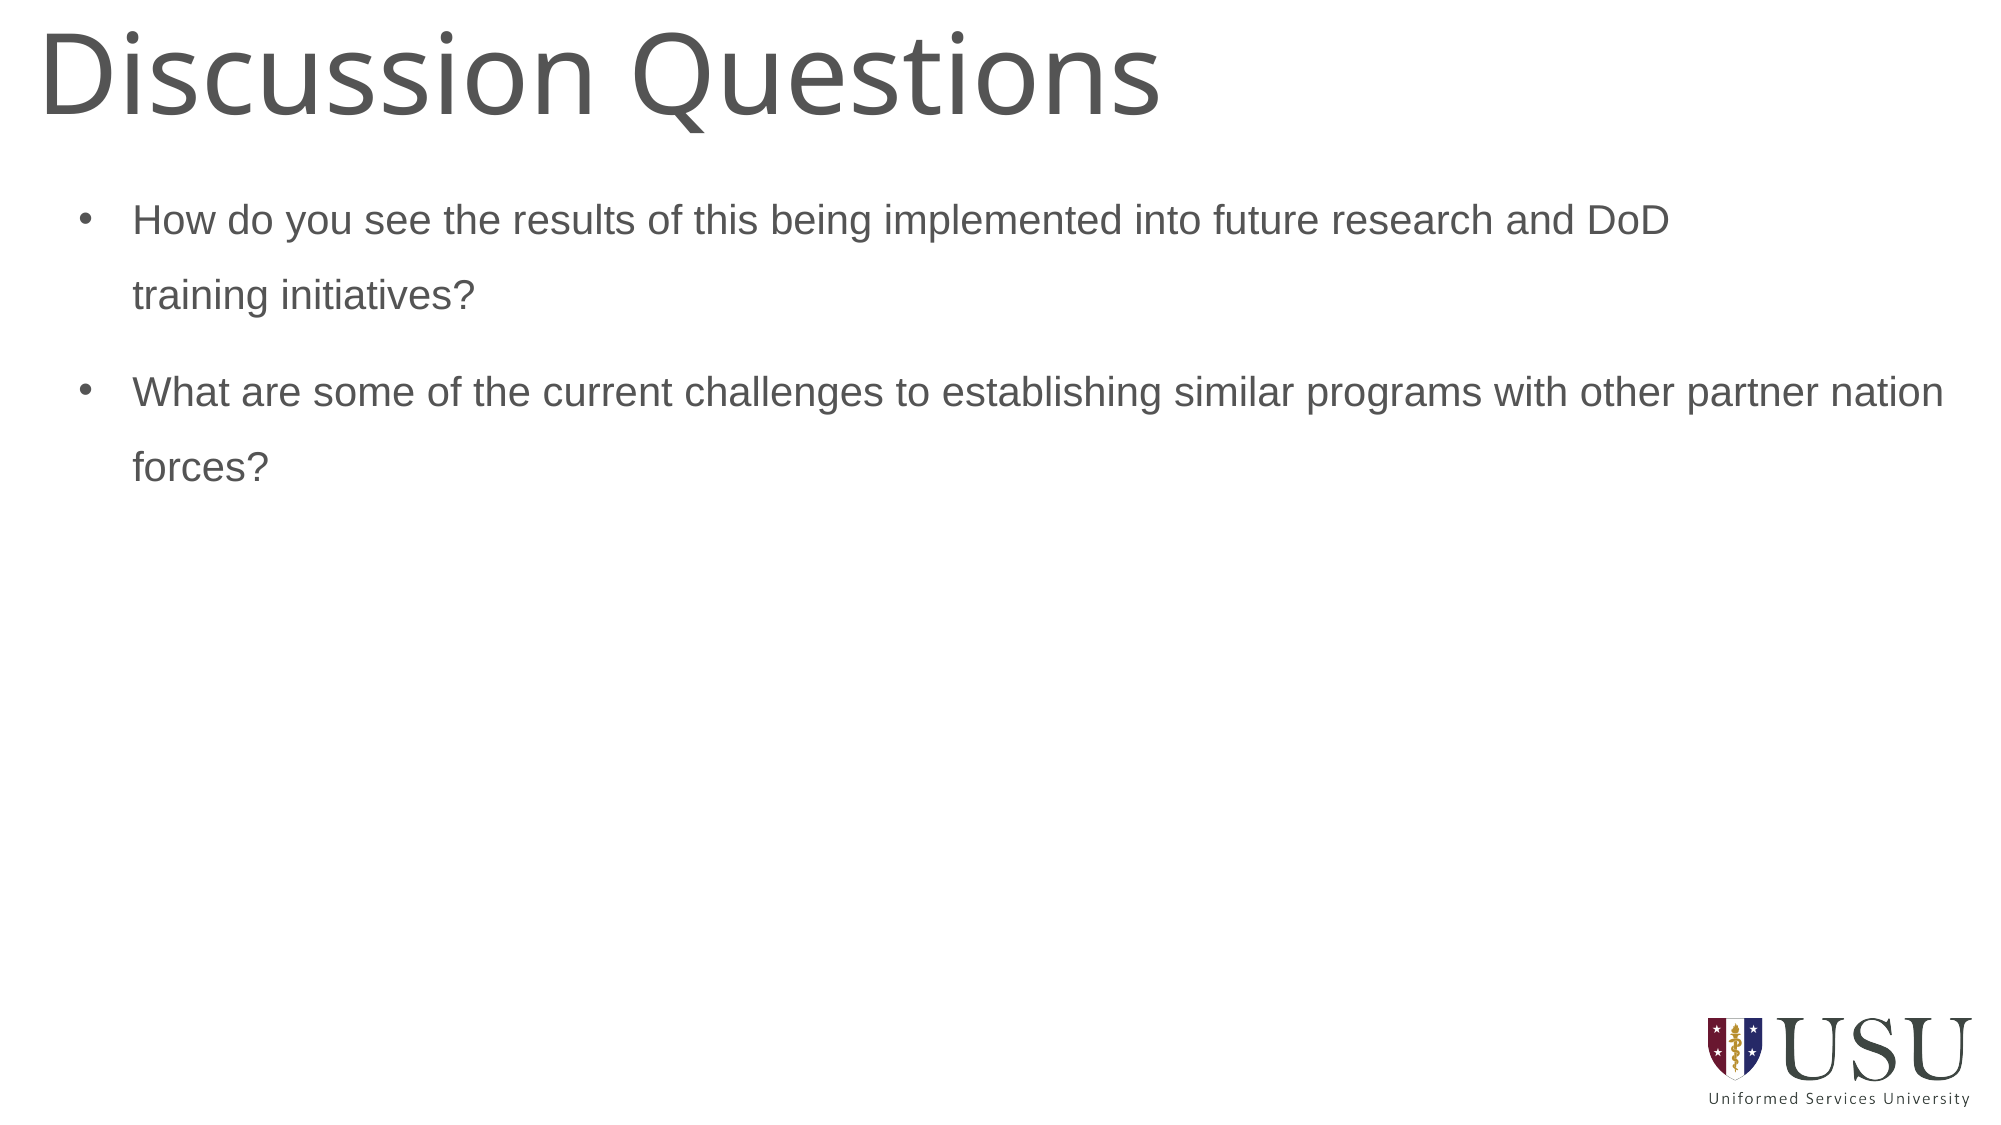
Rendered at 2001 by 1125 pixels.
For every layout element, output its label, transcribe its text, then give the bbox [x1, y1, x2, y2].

text_box Discussion Questions [21, 18, 1961, 155]
text_box How do you see the results of this being implemented into future research and DoD training initiatives? What are some of the current challenges to establishing similar programs with other partner nation forces? [30, 153, 1970, 1125]
